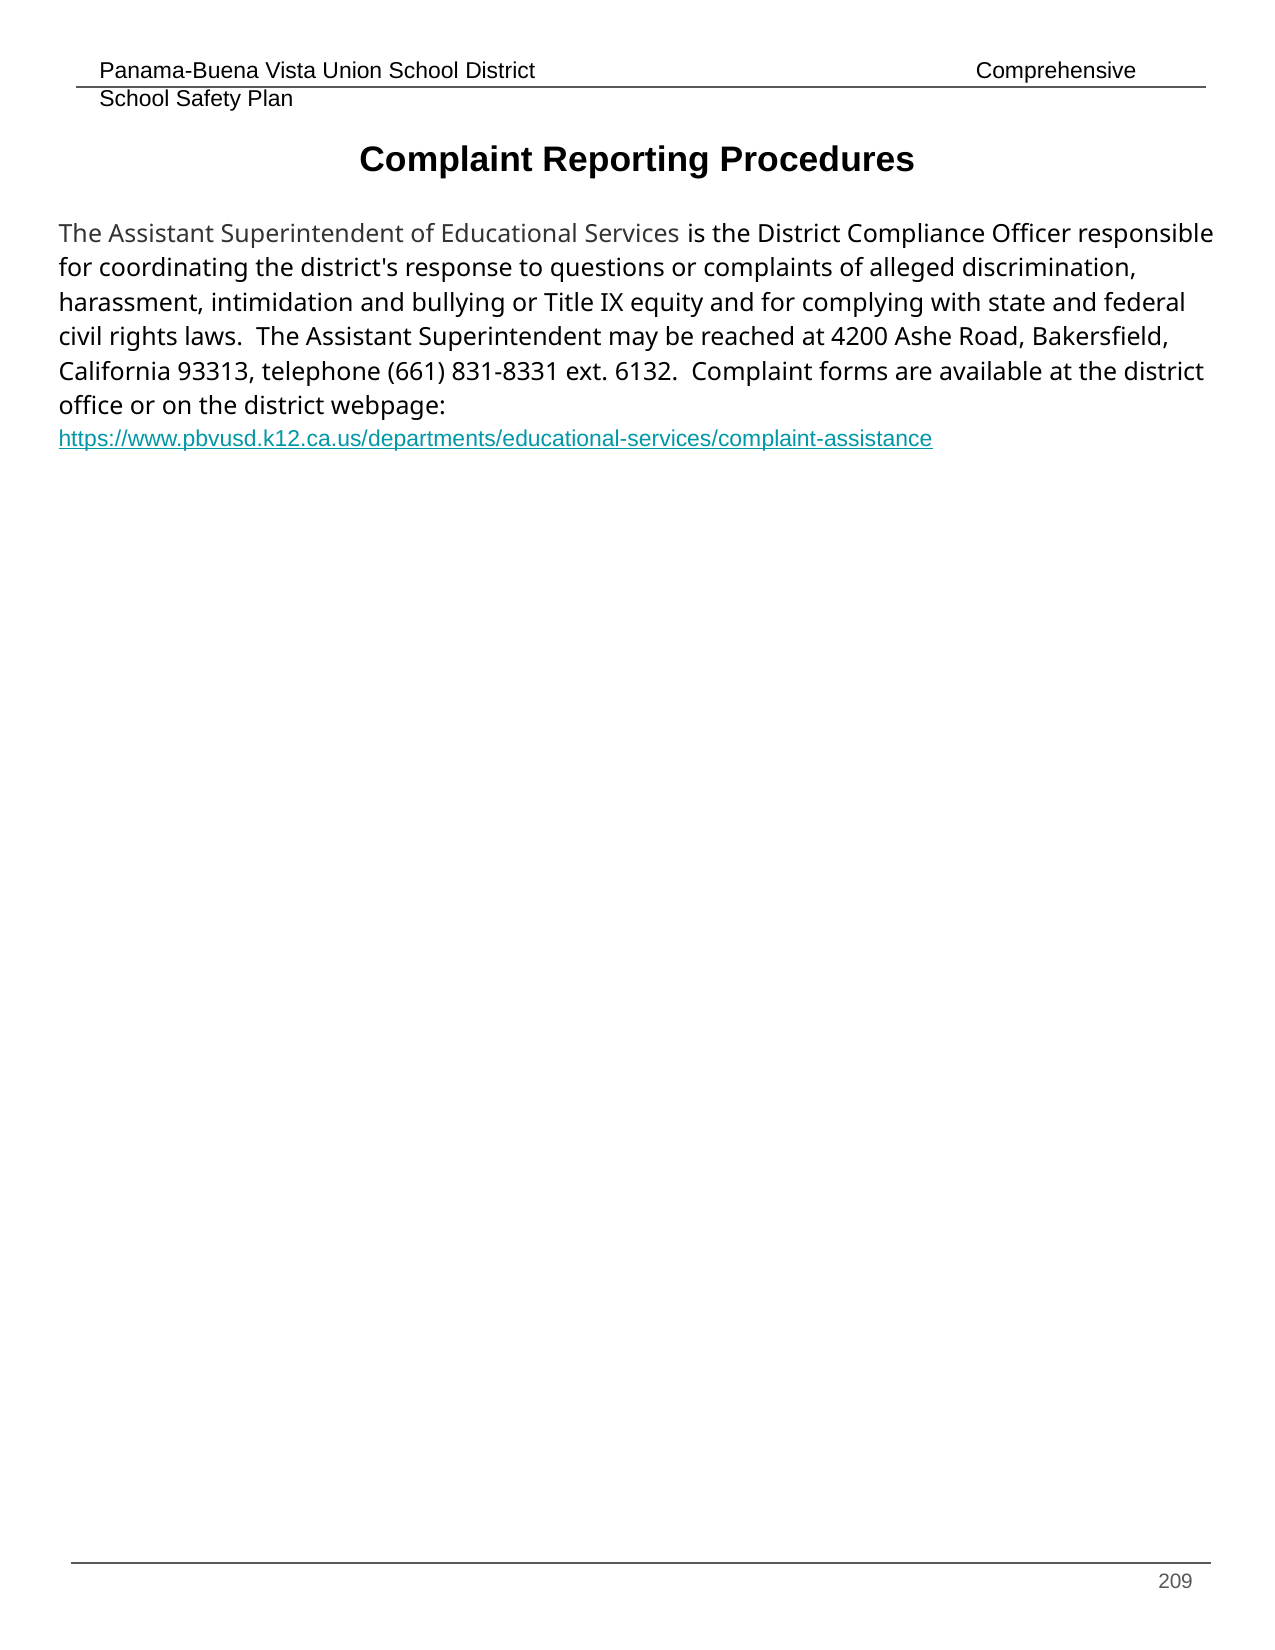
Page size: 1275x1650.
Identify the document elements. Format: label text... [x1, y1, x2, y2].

slide_number ‹#› [1131, 1552, 1208, 1623]
list Complaint Reporting Procedures The Assistant Superintendent of Educational Services is the District Compliance Officer responsible for coordinating the district's response to questions or complaints of alleged discrimination, harassment, intimidation and bullying or Title IX equity and for complying with state and federal civil rights laws. The Assistant Superintendent may be reached at 4200 Ashe Road, Bakersfield, California 93313, telephone (661) 831-8331 ext. 6132. Complaint forms are available at the district office or on the district webpage: https://www.pbvusd.k12.ca.us/departments/educational-services/complaint-assistance [43, 114, 1232, 1570]
